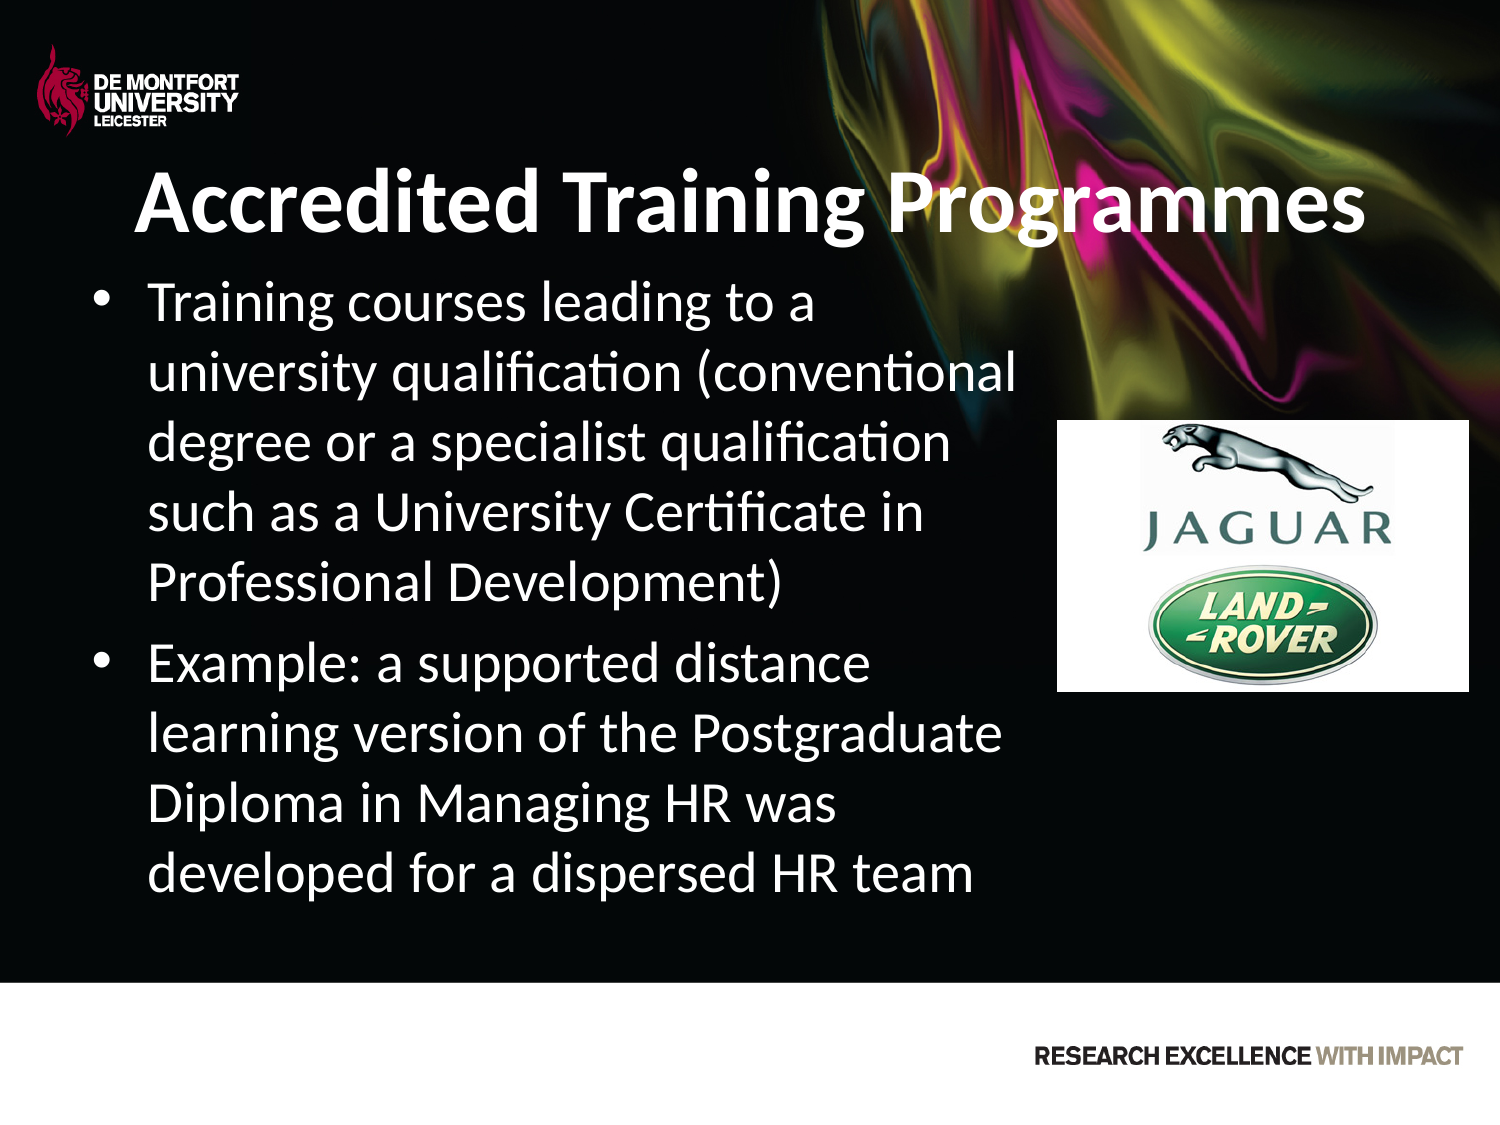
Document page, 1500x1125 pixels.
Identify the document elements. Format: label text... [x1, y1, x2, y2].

title Accredited Training Programmes [76, 101, 1427, 290]
picture [0, 0, 1500, 1125]
text_box Training courses leading to a university qualification (conventional degree or a specialist qualification such as a University Certificate in Professional Development) Example: a supported distance learning version of the Postgraduate Diploma in Managing HR was developed for a dispersed HR team [76, 255, 1046, 839]
